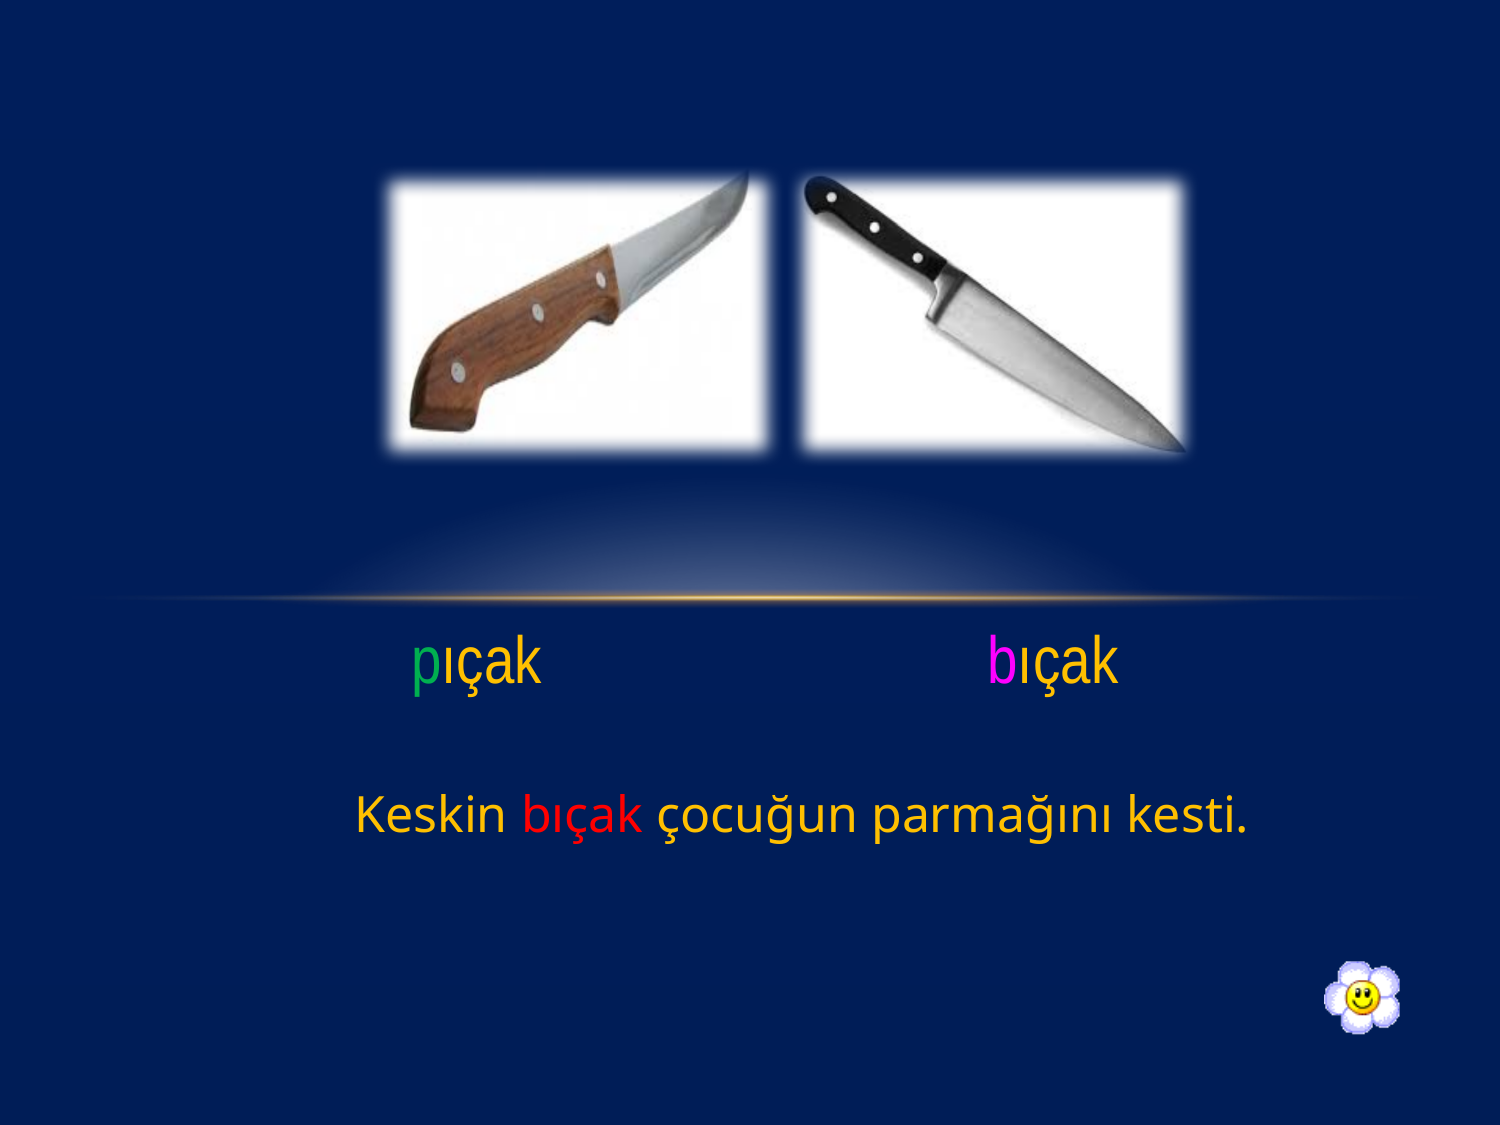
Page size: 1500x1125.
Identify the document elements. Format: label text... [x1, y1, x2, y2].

picture [1323, 960, 1403, 1037]
text_box bıçak [972, 609, 1134, 705]
picture [0, 0, 1500, 750]
text_box pıçak [396, 609, 558, 705]
text_box Keskin bıçak çocuğun parmağını kesti. [339, 775, 1265, 850]
